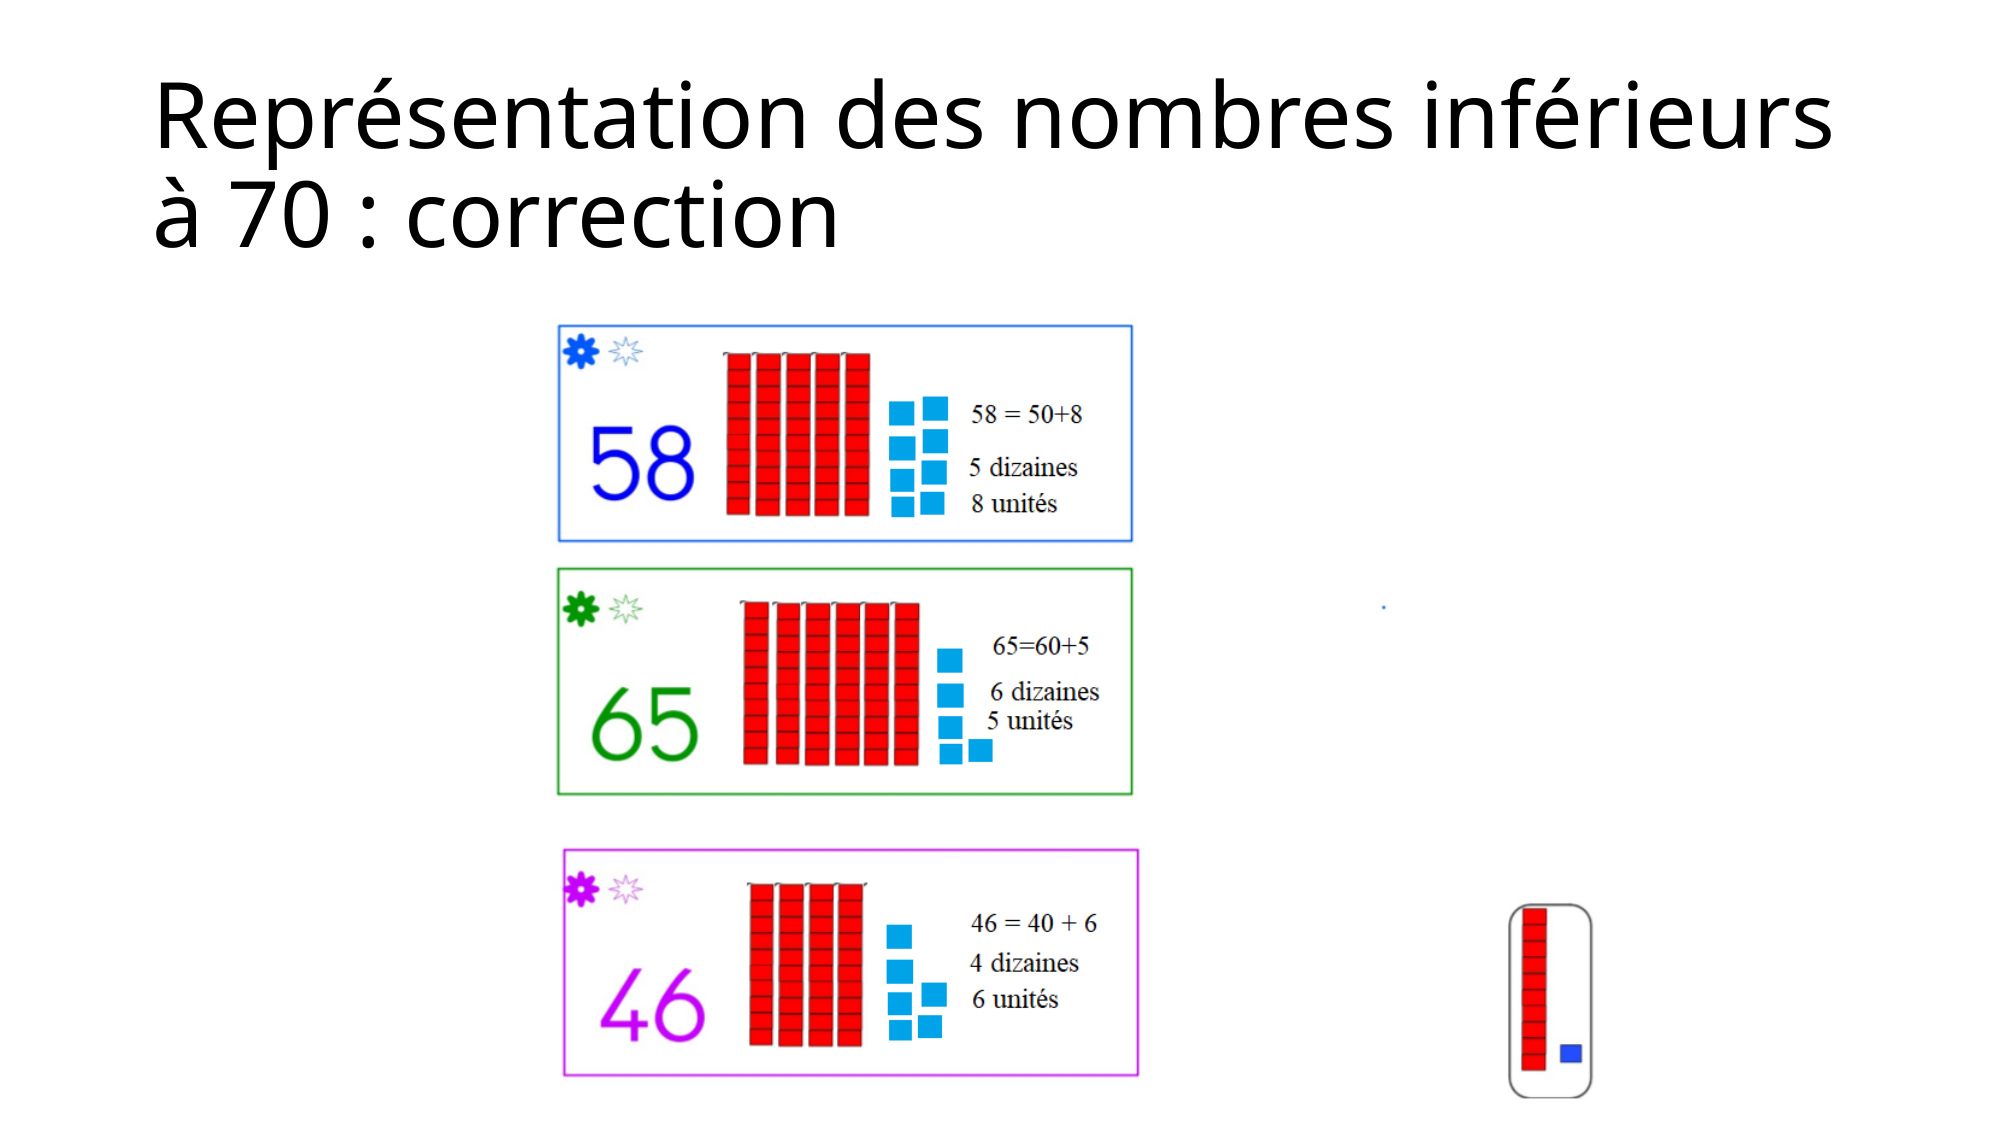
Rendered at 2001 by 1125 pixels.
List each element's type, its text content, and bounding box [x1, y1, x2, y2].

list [523, 299, 1625, 1125]
title Représentation des nombres inférieurs à 70 : correction [137, 59, 1863, 278]
